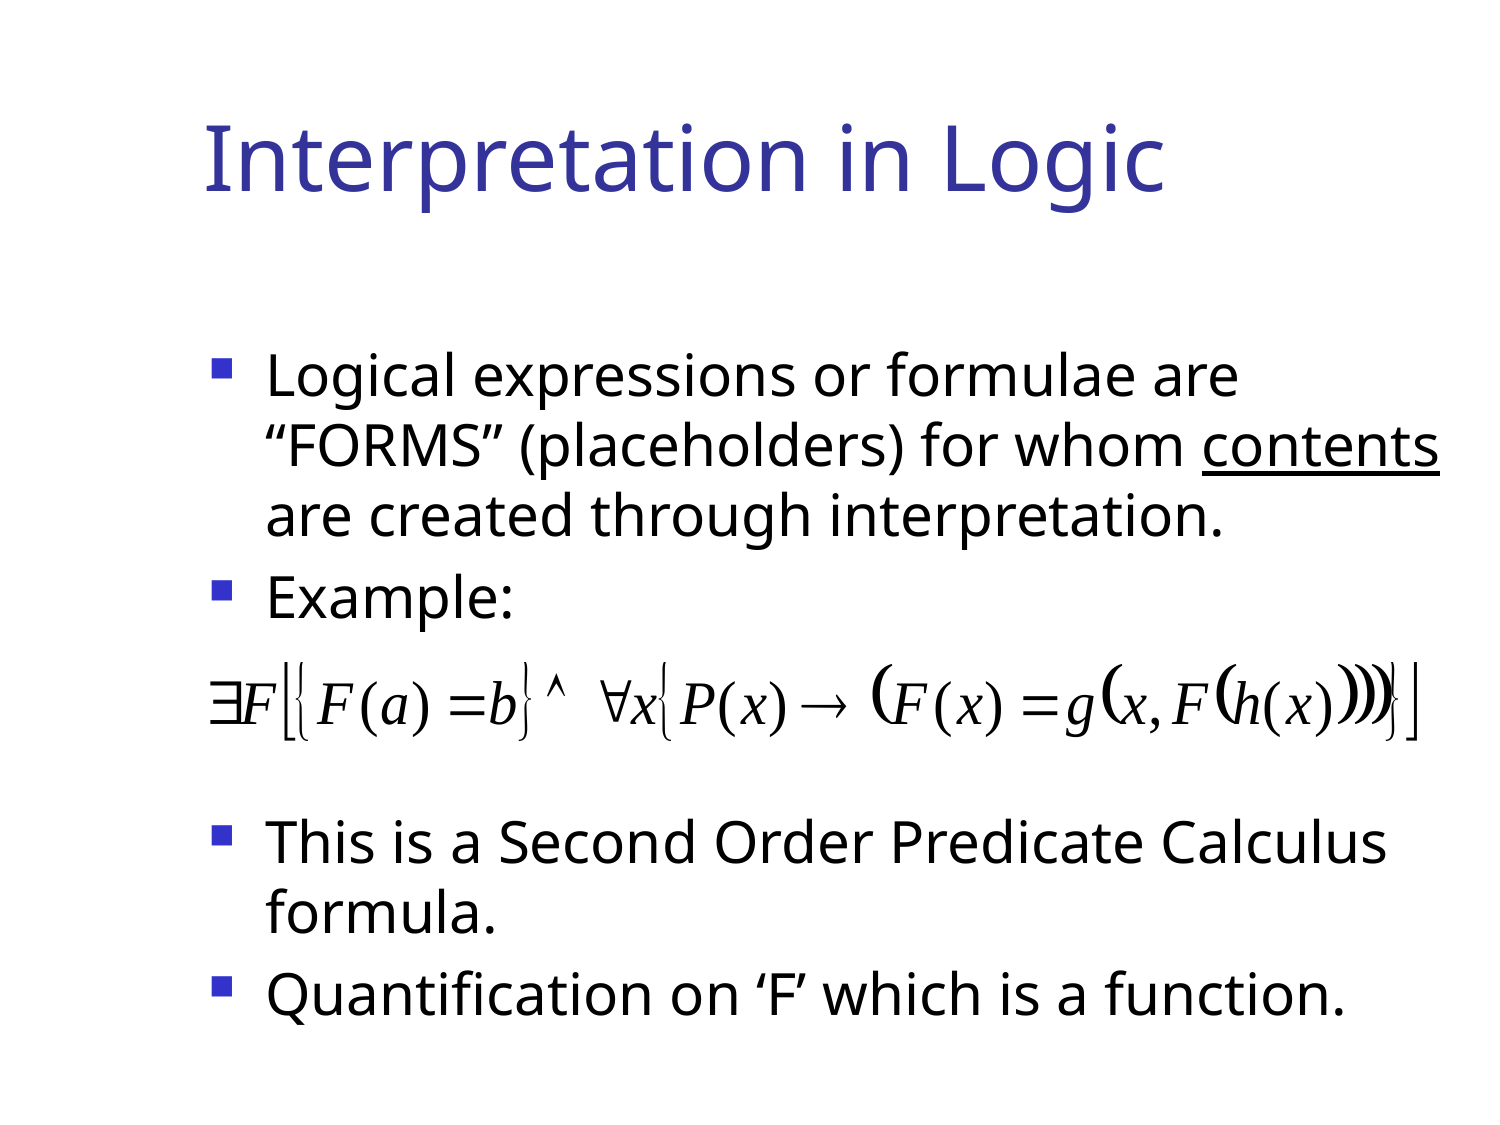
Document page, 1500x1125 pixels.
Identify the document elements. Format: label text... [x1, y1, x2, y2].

list Logical expressions or formulae are “FORMS” (placeholders) for whom contents are created through interpretation. Example: This is a Second Order Predicate Calculus formula. Quantification on ‘F’ which is a function. [193, 330, 1470, 1007]
title Interpretation in Logic [188, 34, 1468, 276]
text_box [199, 662, 1426, 751]
